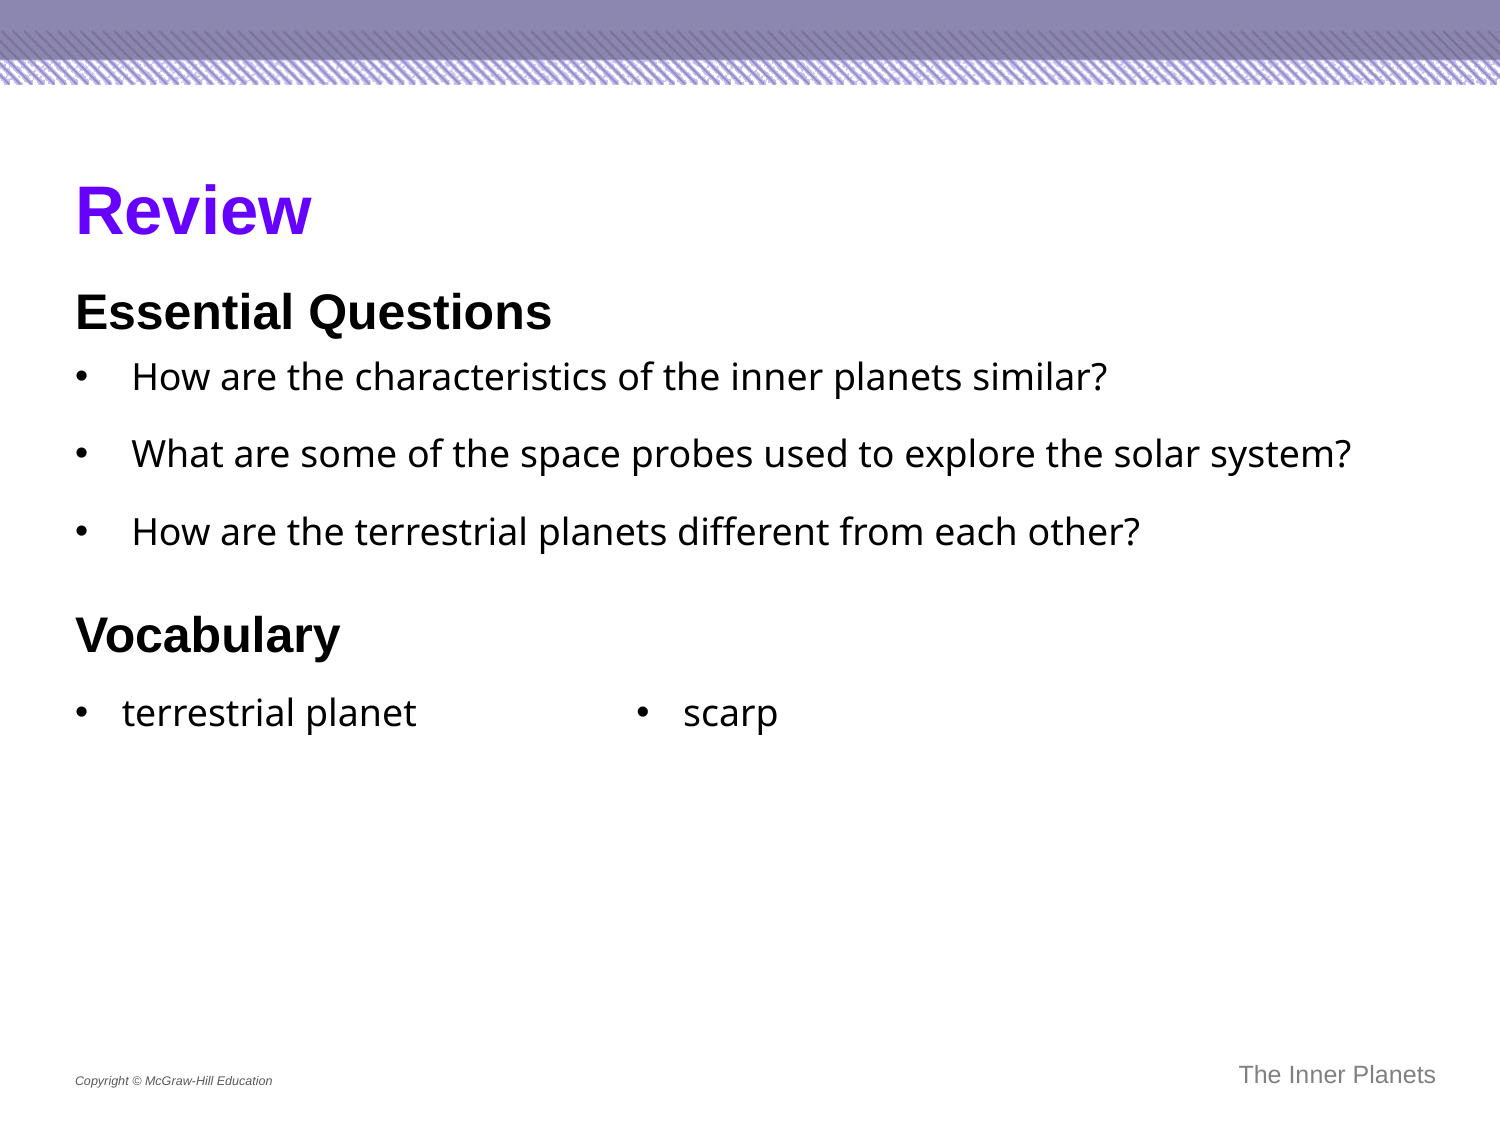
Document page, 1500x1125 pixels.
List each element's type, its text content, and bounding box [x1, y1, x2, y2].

text_box The Inner Planets [75, 1043, 1437, 1089]
list Review Essential Questions How are the characteristics of the inner planets similar? What are some of the space probes used to explore the solar system? How are the terrestrial planets different from each other? Vocabulary [75, 165, 1425, 743]
text_box terrestrial planet [74, 688, 636, 735]
text_box scarp [636, 688, 1213, 780]
picture [0, 0, 1500, 86]
